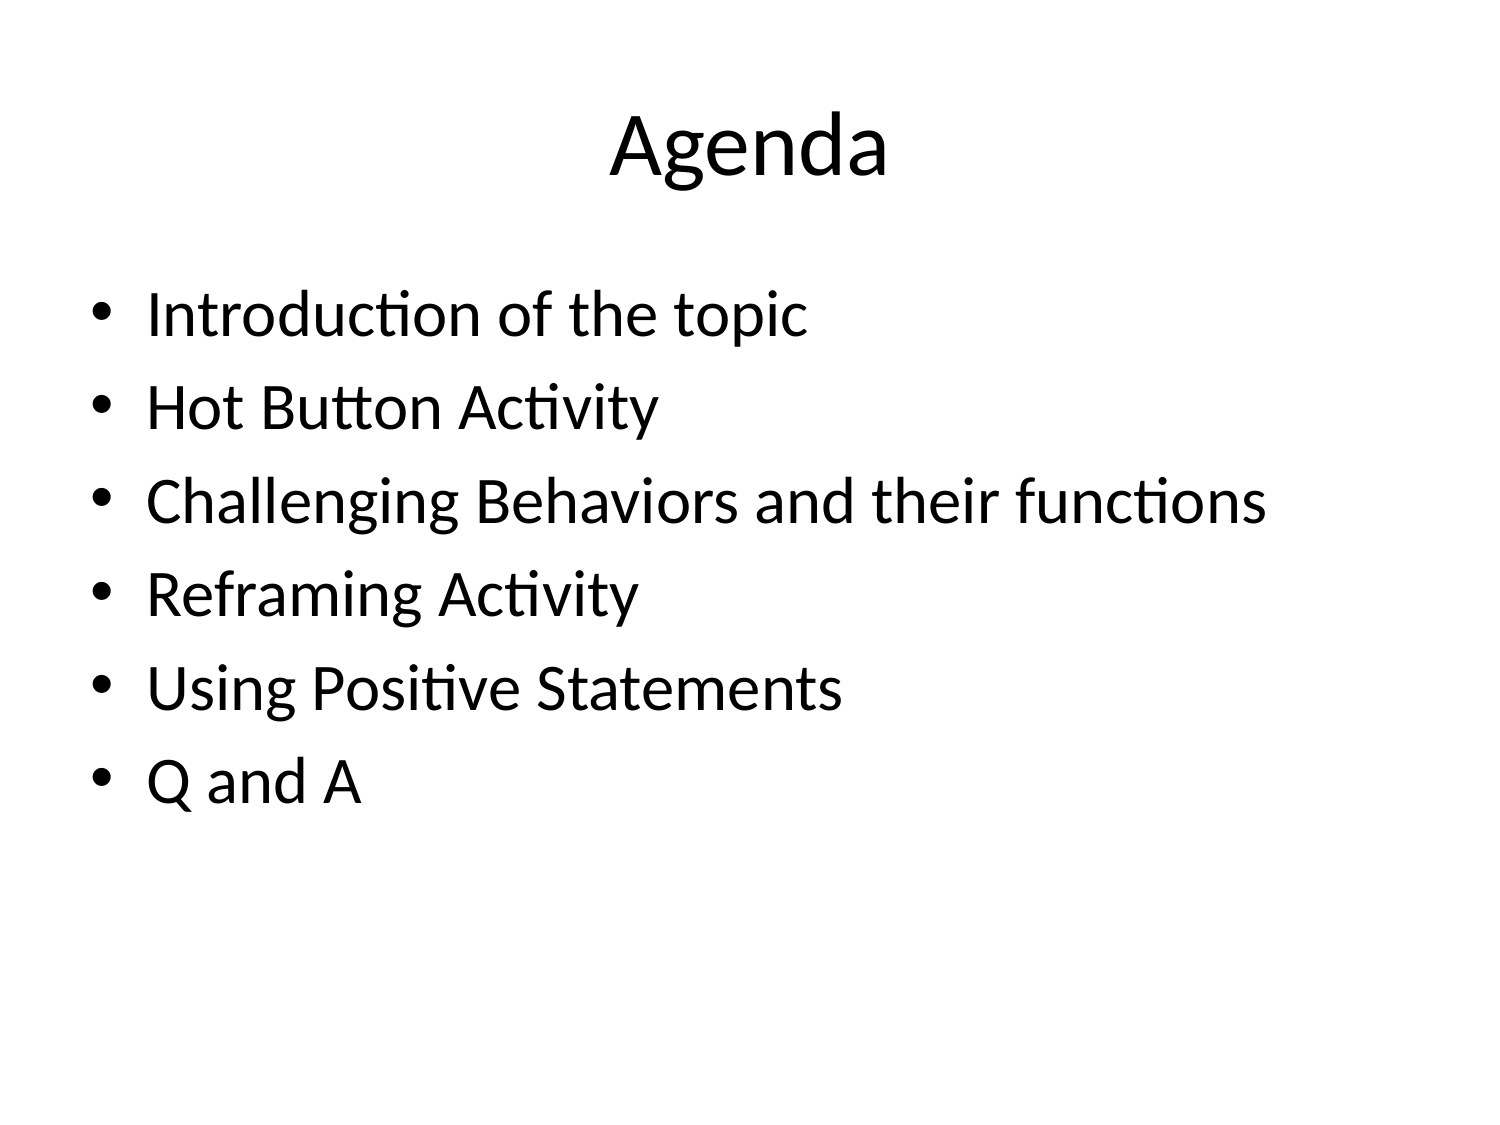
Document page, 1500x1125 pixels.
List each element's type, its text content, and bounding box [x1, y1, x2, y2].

title Agenda [75, 45, 1425, 233]
list Introduction of the topic Hot Button Activity Challenging Behaviors and their functions Reframing Activity Using Positive Statements Q and A [75, 262, 1425, 1005]
